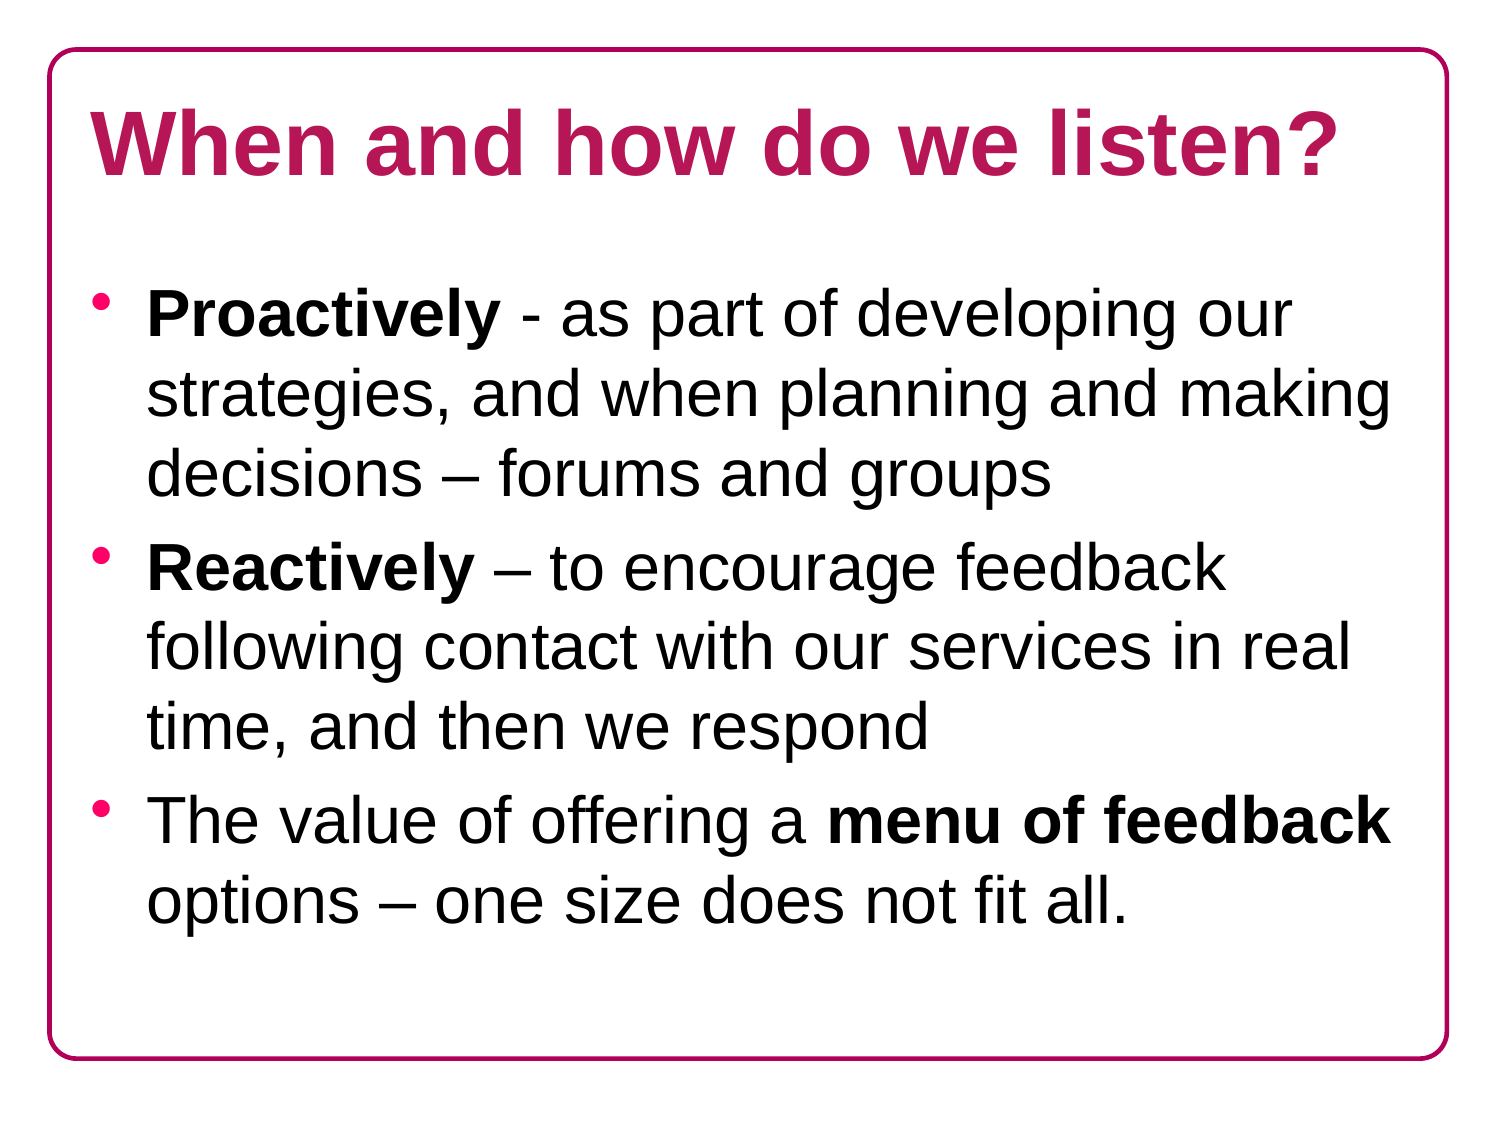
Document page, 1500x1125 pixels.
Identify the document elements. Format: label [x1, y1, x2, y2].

text_box [47, 47, 1449, 1061]
